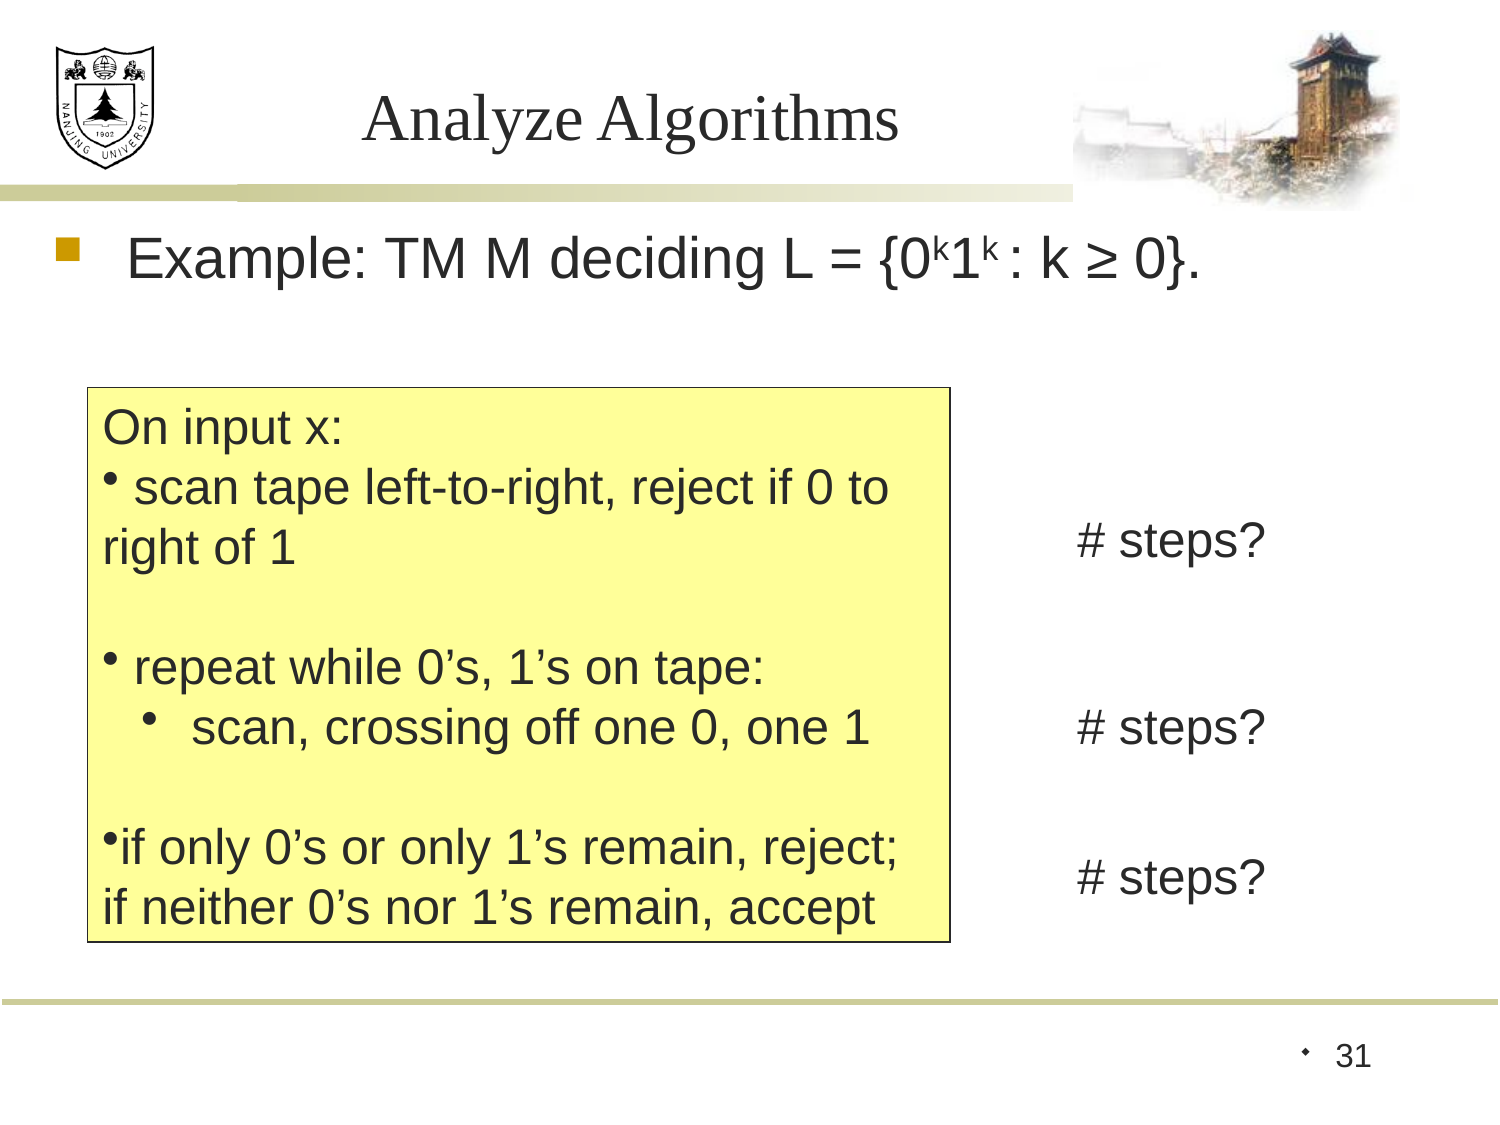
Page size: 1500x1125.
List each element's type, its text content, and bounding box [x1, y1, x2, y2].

slide_number 31 [1234, 1030, 1388, 1107]
text_box On input x: scan tape left-to-right, reject if 0 to right of 1 repeat while 0’s, 1’s on tape: scan, crossing off one 0, one 1 if only 0’s or only 1’s remain, reject; if neither 0’s nor 1’s remain, accept [87, 387, 950, 943]
title Analyze Algorithms [171, 66, 1093, 161]
text_box # steps? [1062, 499, 1388, 575]
picture [2, 999, 1498, 1005]
list Example: TM M deciding L = {0k1k : k ≥ 0}. [37, 212, 1450, 338]
picture [1073, 30, 1400, 211]
picture [50, 42, 160, 173]
text_box # steps? [1062, 837, 1388, 913]
text_box # steps? [1062, 687, 1388, 763]
